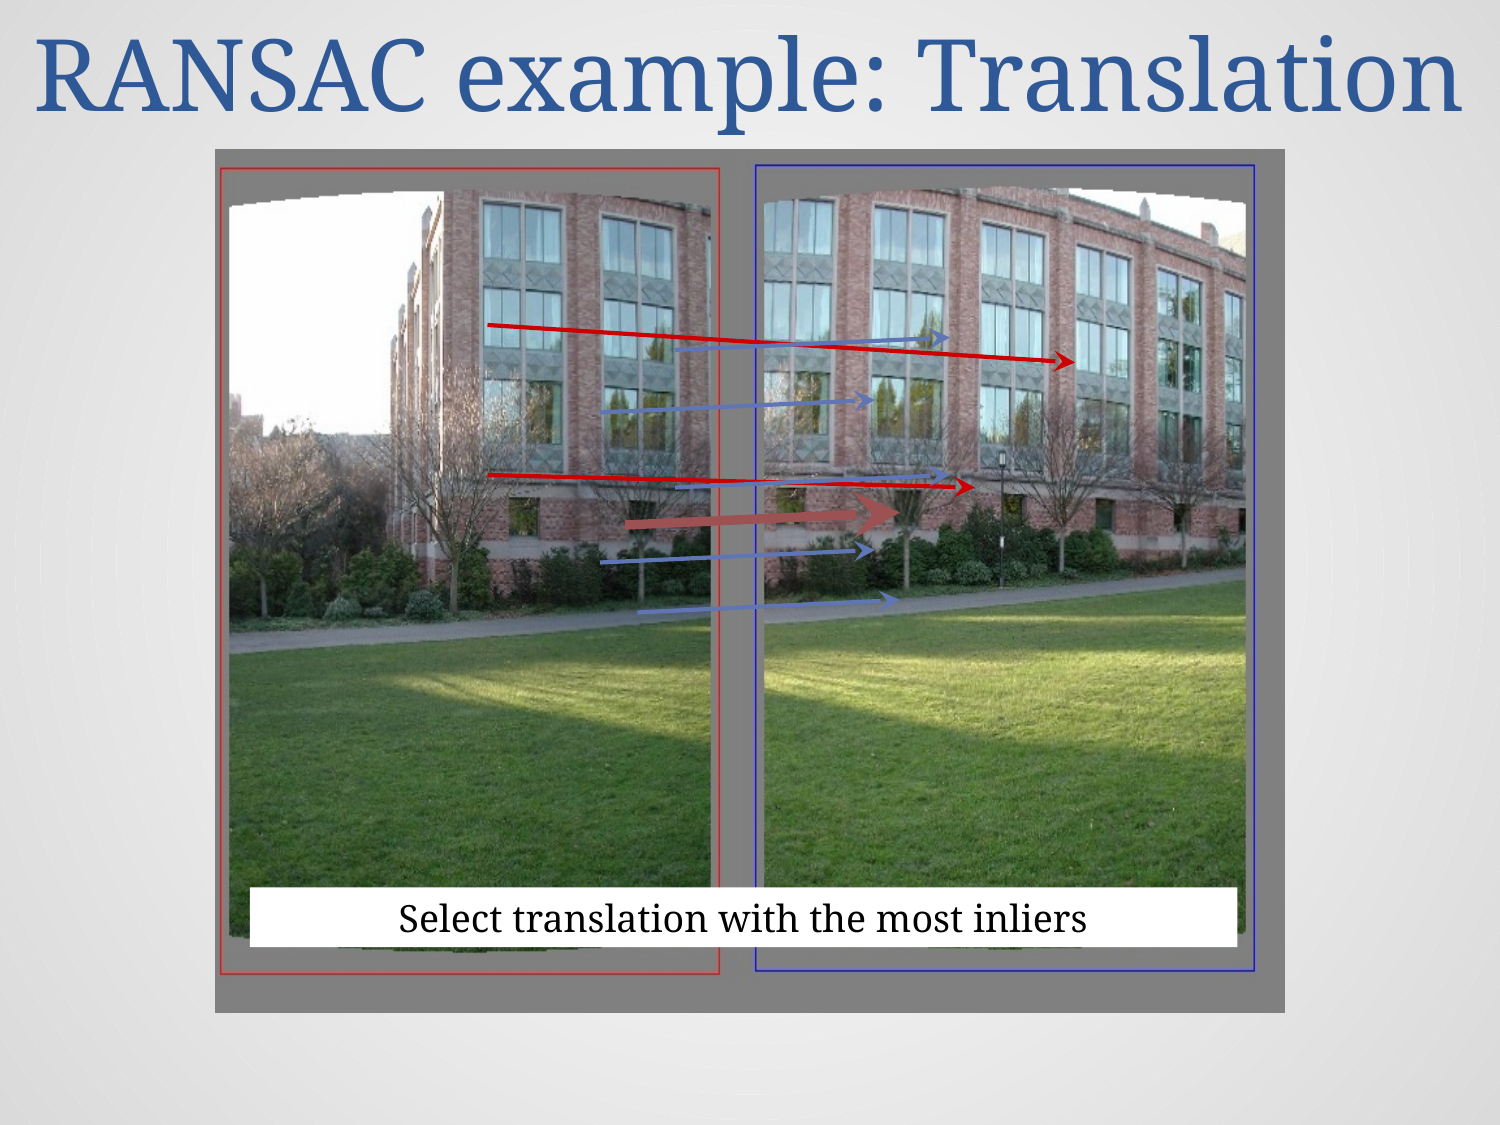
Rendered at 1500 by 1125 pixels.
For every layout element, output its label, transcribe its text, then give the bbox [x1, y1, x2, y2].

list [215, 149, 1285, 1013]
title RANSAC example: Translation [0, 0, 1500, 139]
